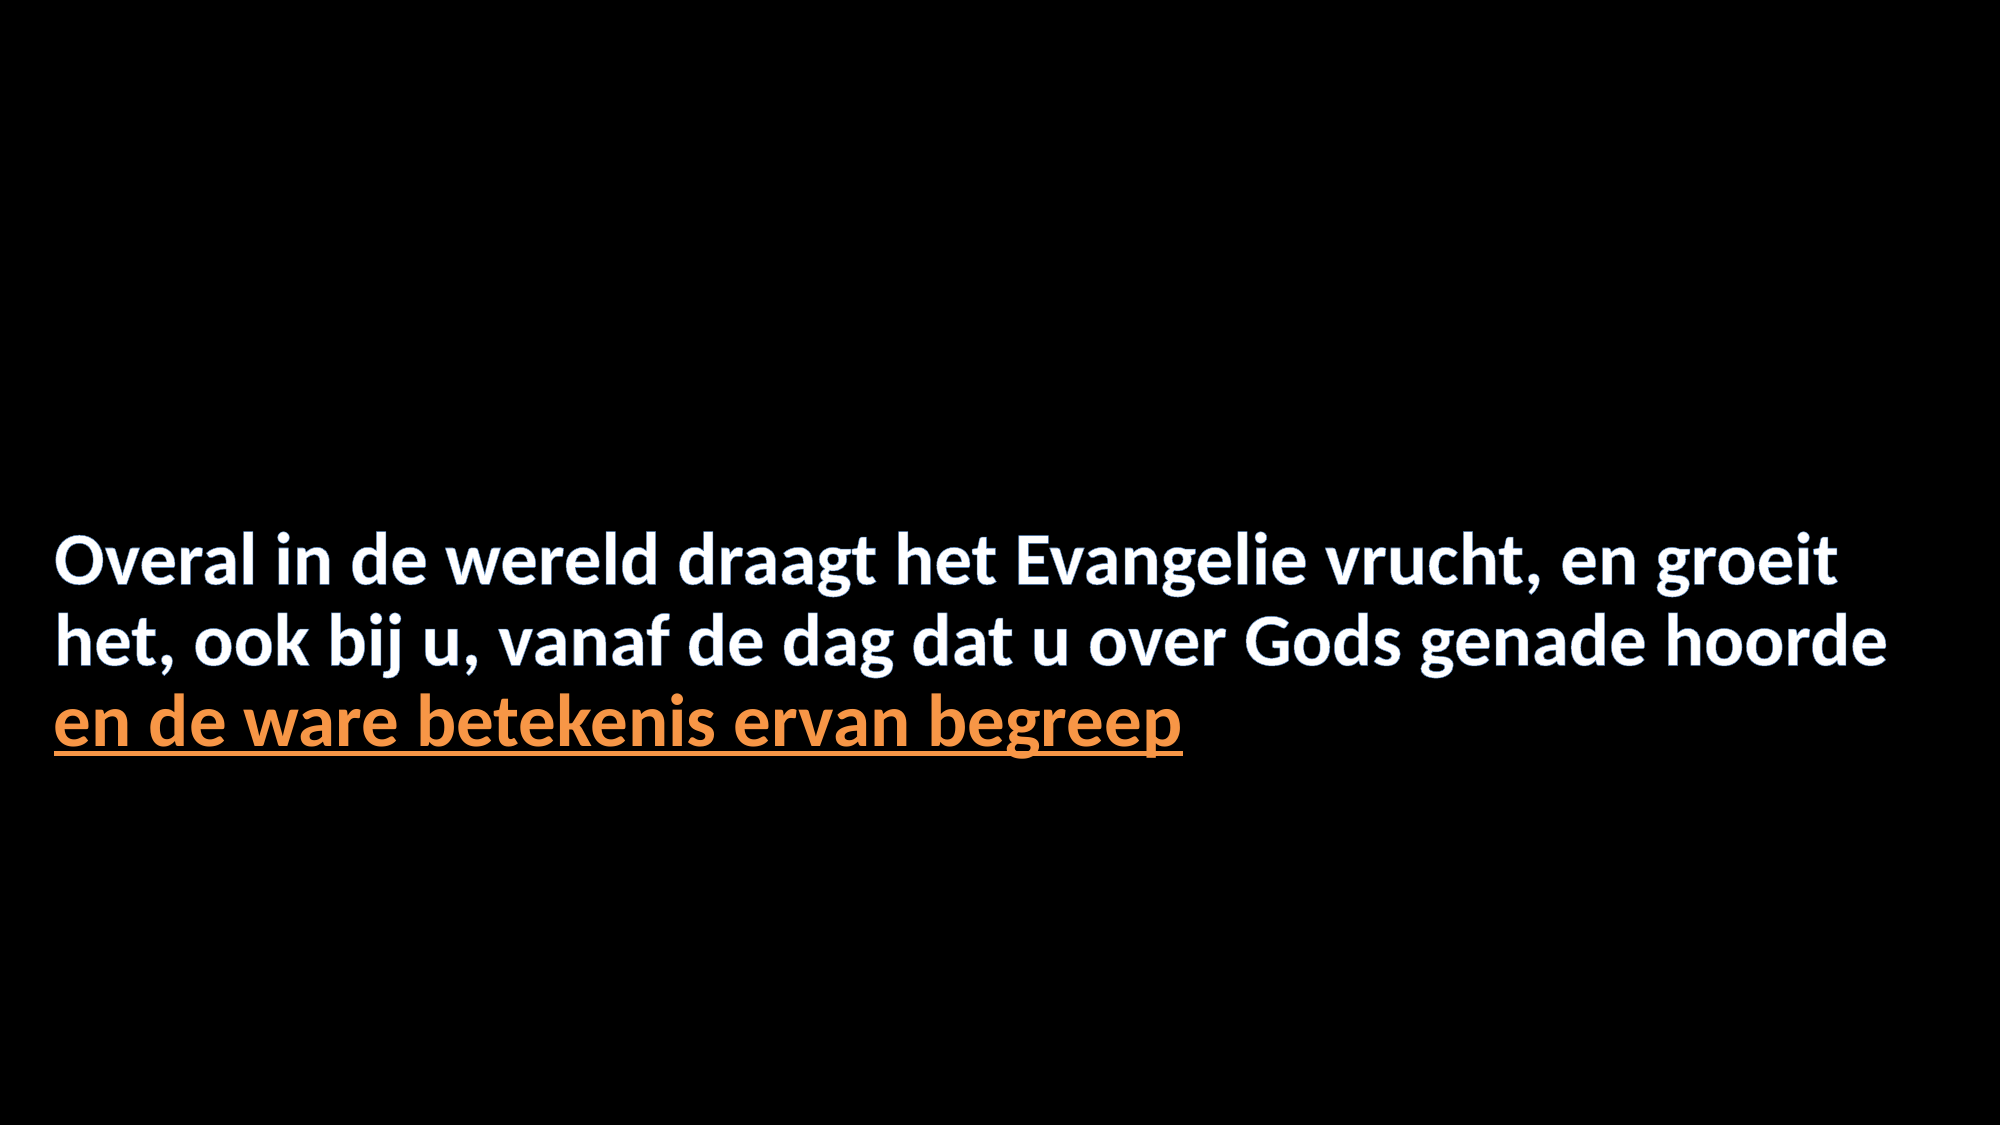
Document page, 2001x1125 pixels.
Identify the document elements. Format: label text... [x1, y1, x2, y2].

list Overal in de wereld draagt het Evangelie vrucht, en groeit het, ook bij u, vanaf de dag dat u over Gods genade hoorde en de ware betekenis ervan begreep [38, 299, 1965, 1089]
